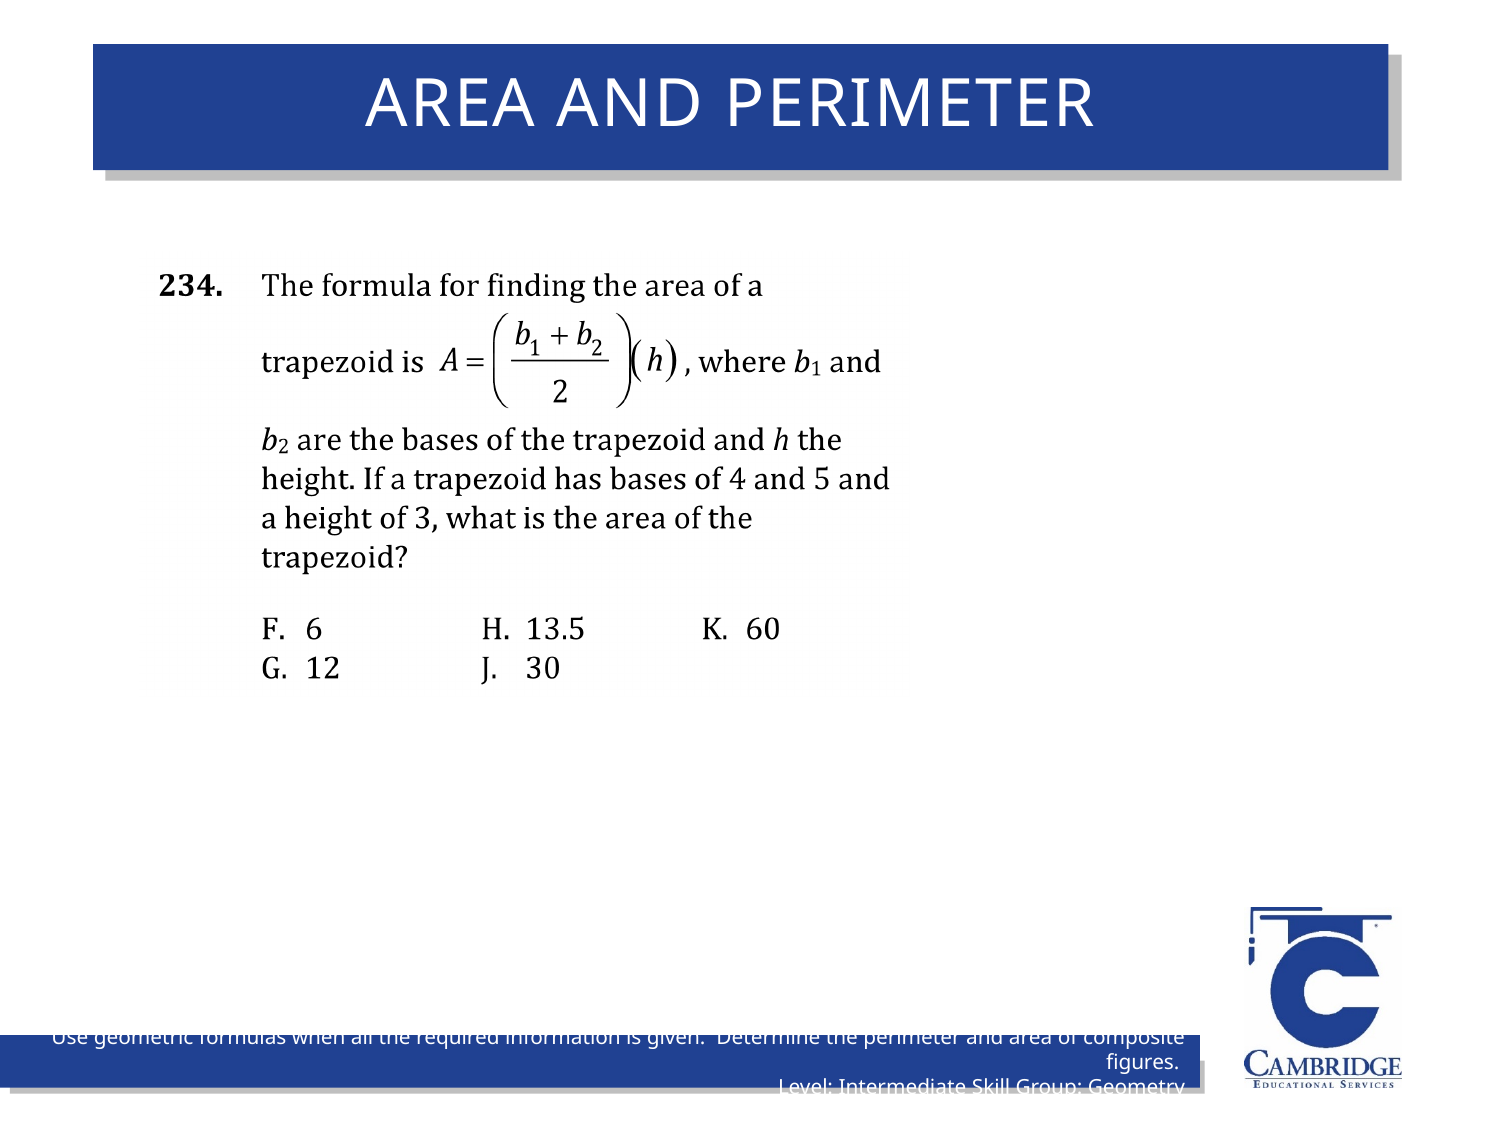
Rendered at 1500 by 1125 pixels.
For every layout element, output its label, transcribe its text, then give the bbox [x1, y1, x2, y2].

picture [138, 251, 910, 698]
picture [1244, 907, 1403, 1088]
text_box [104, 53, 1403, 182]
title Area and Perimeter [93, 44, 1389, 171]
text_box [9, 1059, 1206, 1095]
footer Use geometric formulas when all the required information is given. Determine the perimeter and area of composite figures. Level: Intermediate Skill Group: Geometry [0, 1035, 1200, 1088]
